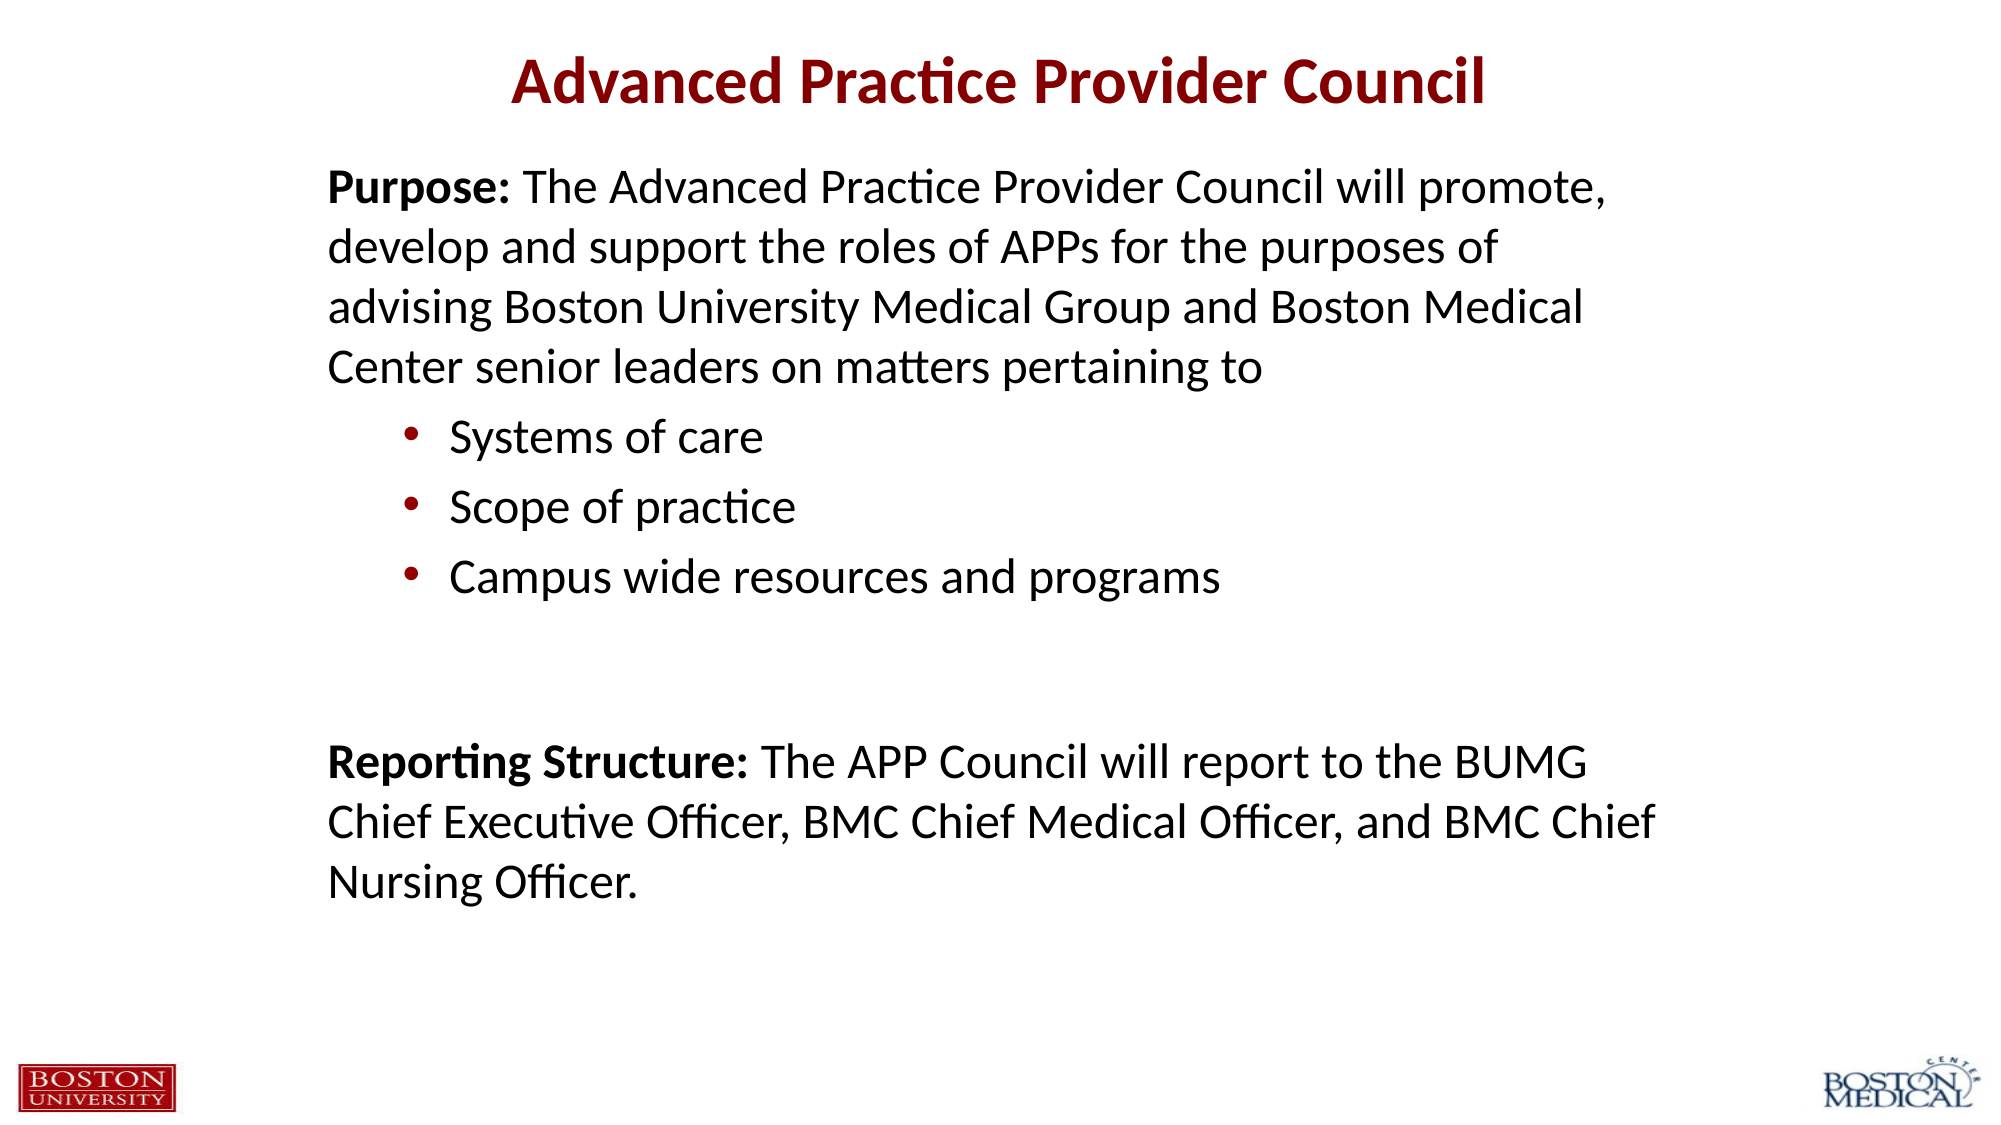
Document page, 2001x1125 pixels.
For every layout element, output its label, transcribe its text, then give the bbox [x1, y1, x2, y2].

list Purpose: The Advanced Practice Provider Council will promote, develop and support the roles of APPs for the purposes of advising Boston University Medical Group and Boston Medical Center senior leaders on matters pertaining to Systems of care Scope of practice Campus wide resources and programs Reporting Structure: The APP Council will report to the BUMG Chief Executive Officer, BMC Chief Medical Officer, and BMC Chief Nursing Officer. [312, 145, 1688, 1027]
text_box [445, 386, 1534, 492]
text_box [573, 127, 604, 233]
picture [1800, 1054, 2000, 1111]
title Advanced Practice Provider Council [324, 18, 1676, 125]
picture [16, 1062, 184, 1114]
